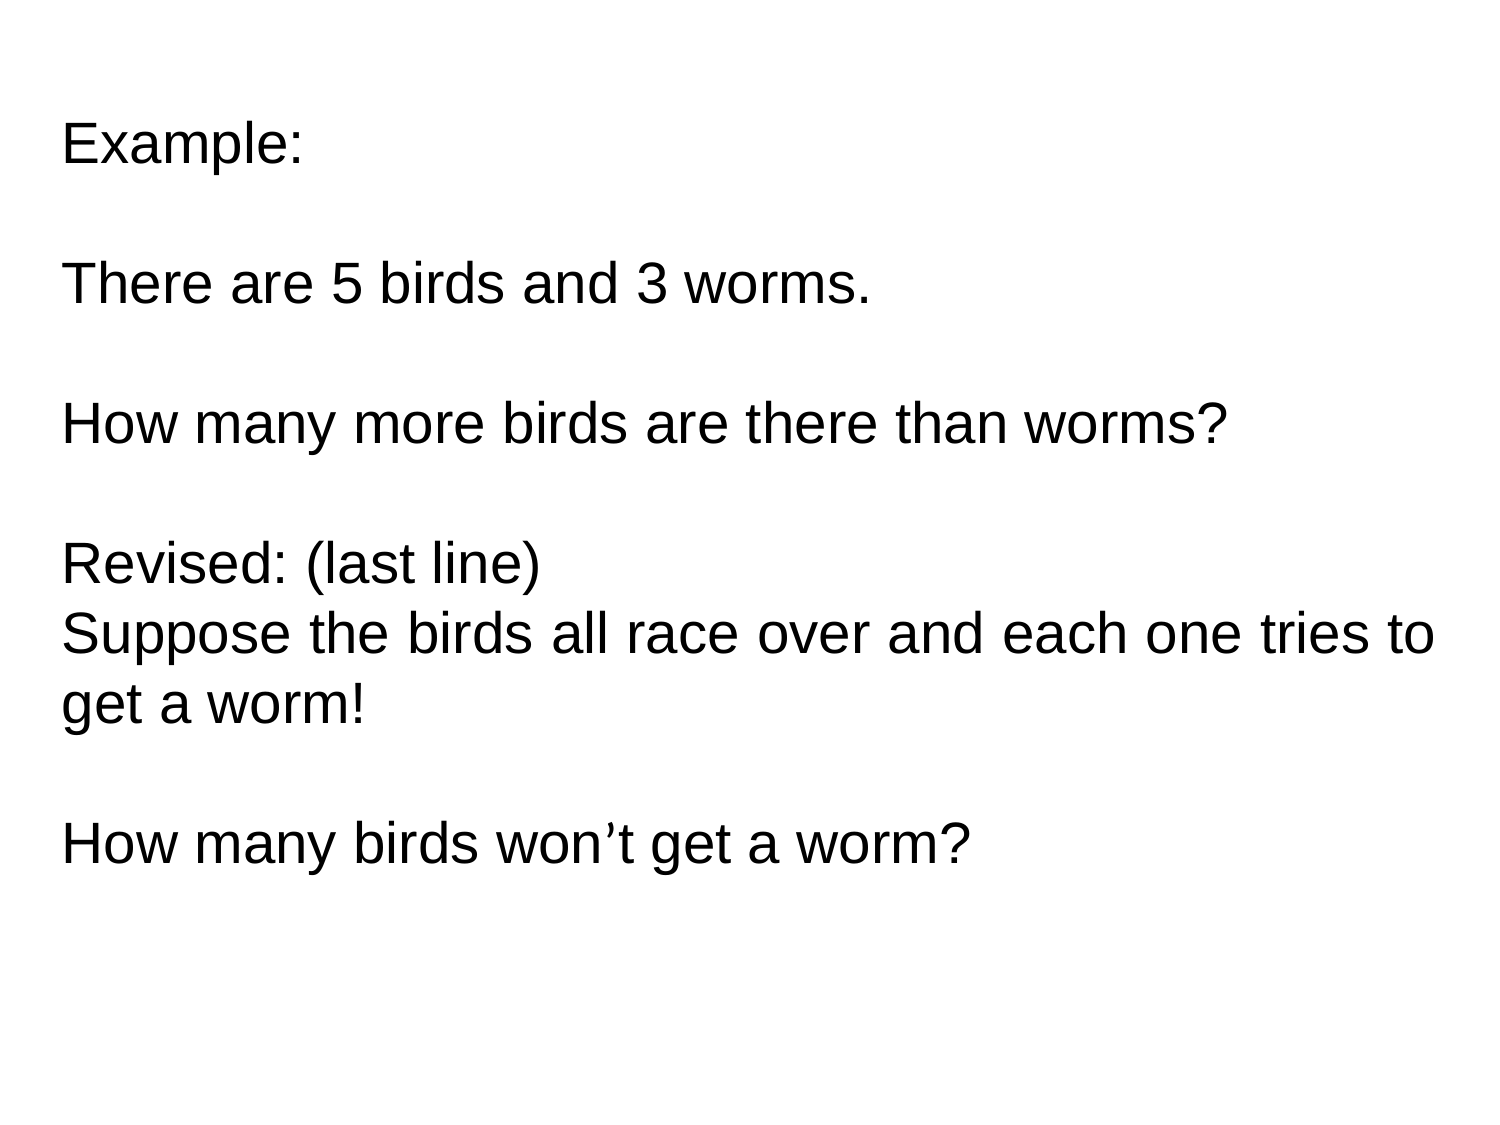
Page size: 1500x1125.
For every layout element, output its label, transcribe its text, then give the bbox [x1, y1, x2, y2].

text_box Example: There are 5 birds and 3 worms. How many more birds are there than worms? Revised: (last line) Suppose the birds all race over and each one tries to get a worm! How many birds won’t get a worm? [46, 97, 1454, 883]
